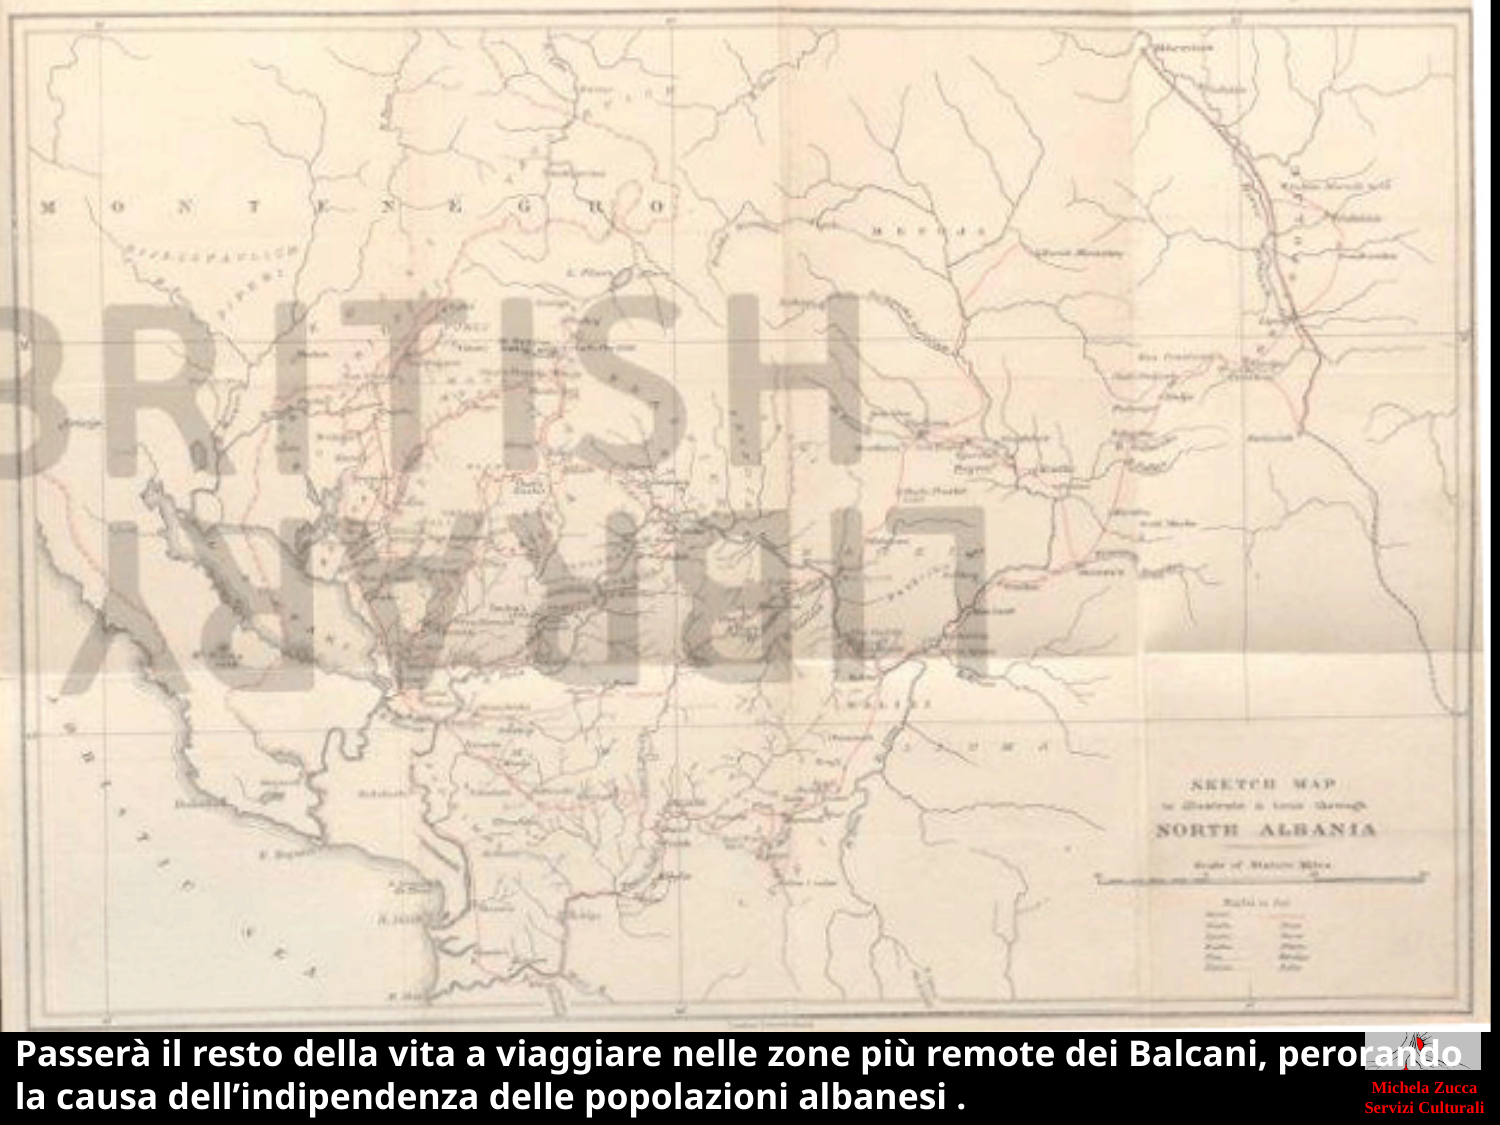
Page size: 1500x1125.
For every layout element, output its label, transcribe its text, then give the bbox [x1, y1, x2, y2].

text_box Passerà il resto della vita a viaggiare nelle zone più remote dei Balcani, perorando la causa dell’indipendenza delle popolazioni albanesi . [0, 1023, 1500, 1124]
picture [0, 0, 1491, 1070]
